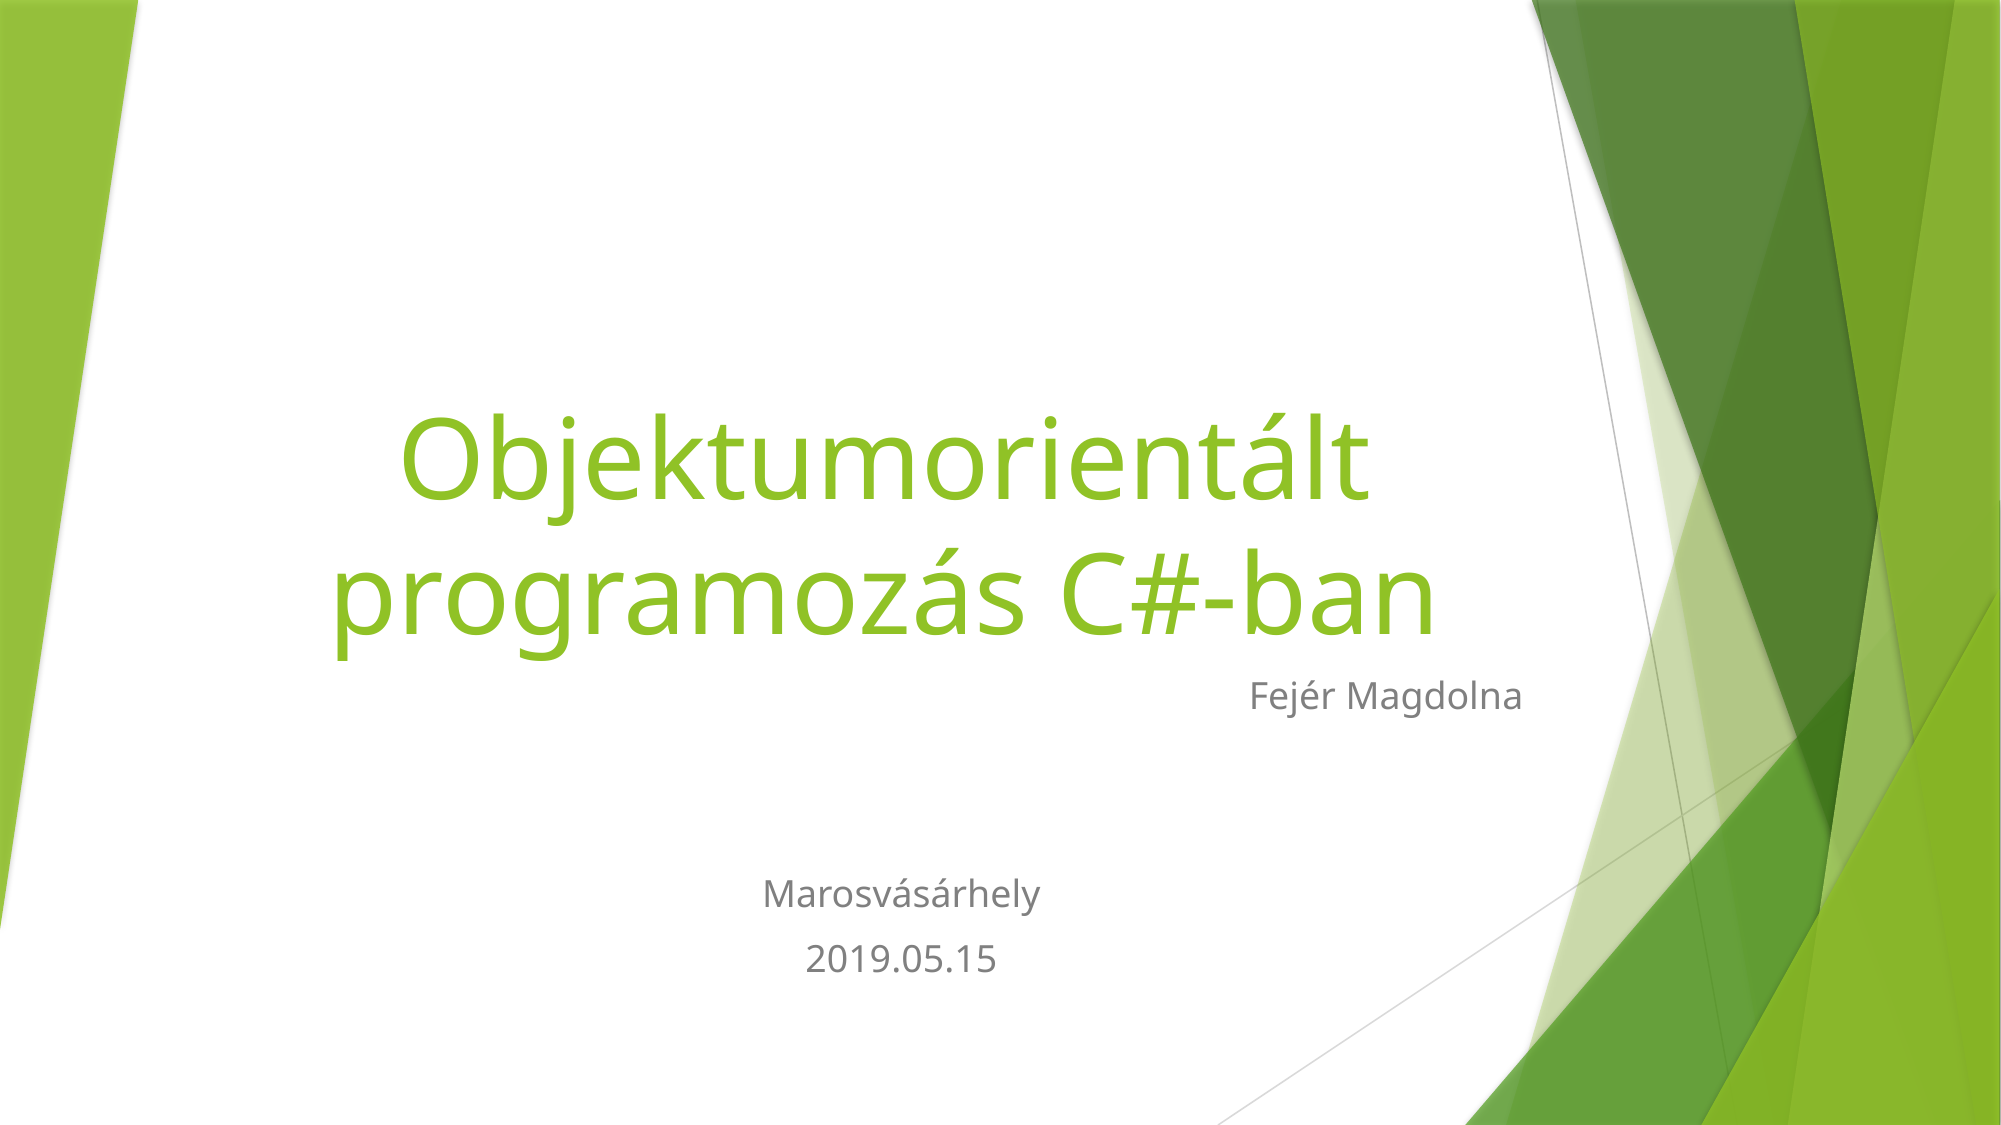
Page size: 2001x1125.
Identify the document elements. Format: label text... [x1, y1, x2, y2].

subtitle Fejér Magdolna Marosvásárhely 2019.05.15 [264, 664, 1539, 1045]
title Objektumorientált programozás C#-ban [247, 394, 1522, 665]
